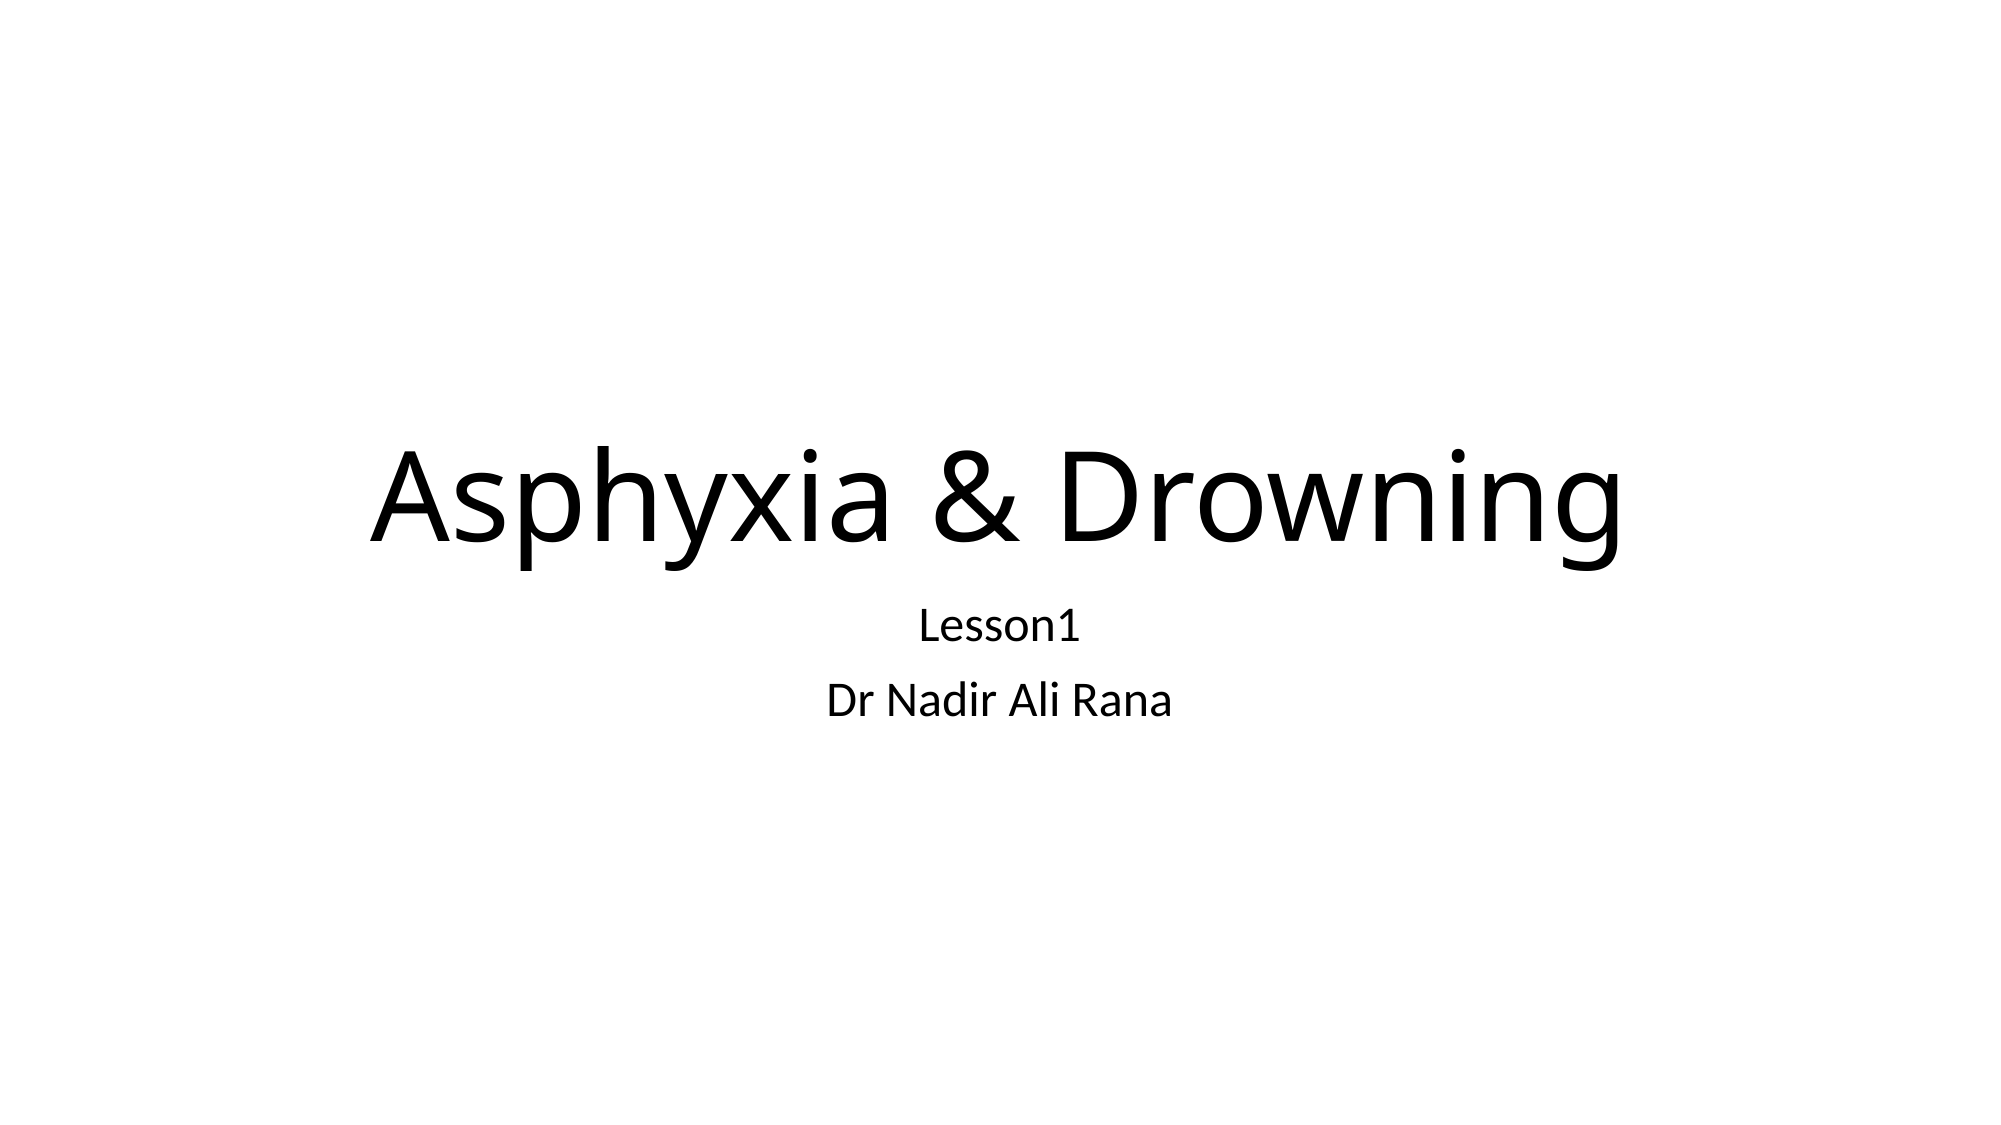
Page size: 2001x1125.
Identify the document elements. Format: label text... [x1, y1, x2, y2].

subtitle Lesson1 Dr Nadir Ali Rana [249, 590, 1750, 863]
title Asphyxia & Drowning [249, 184, 1750, 576]
